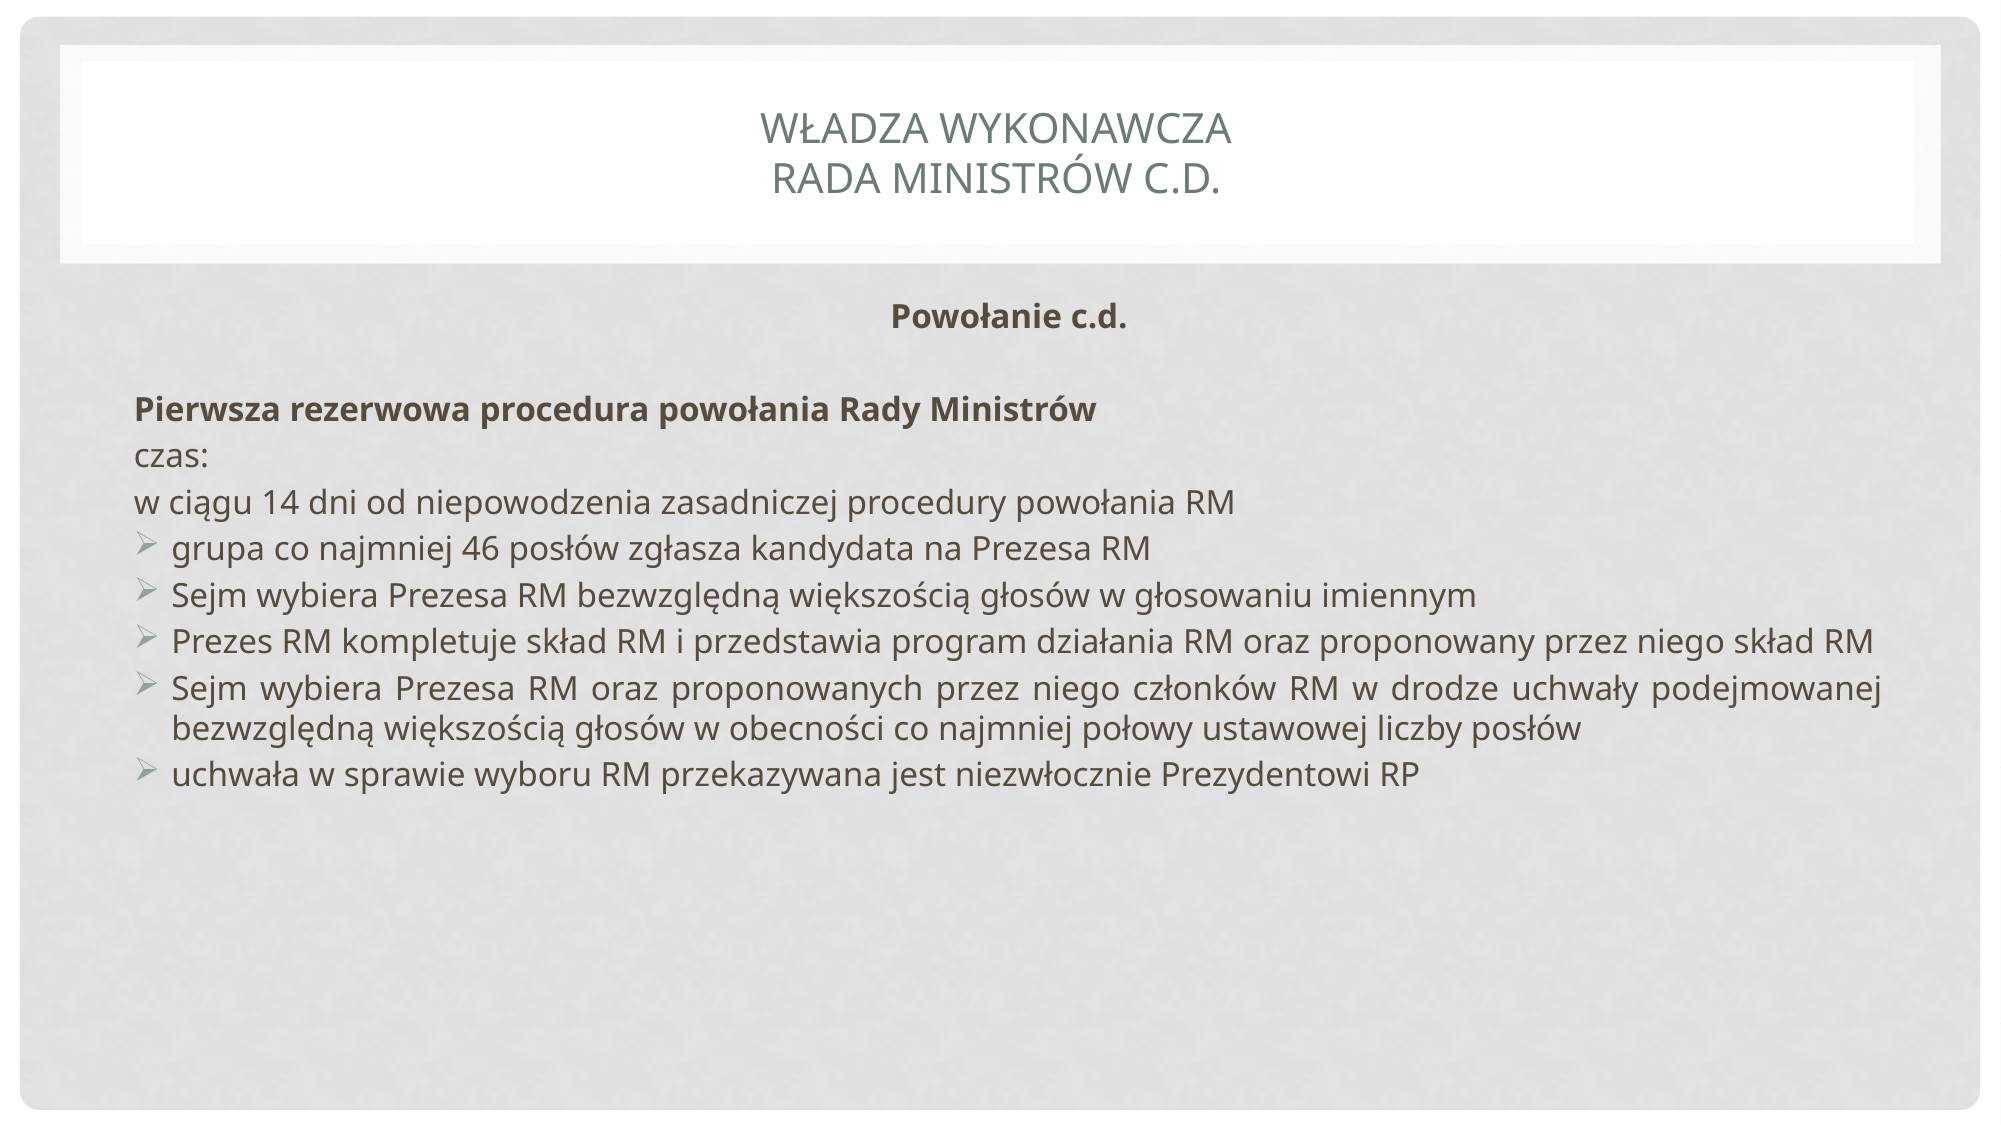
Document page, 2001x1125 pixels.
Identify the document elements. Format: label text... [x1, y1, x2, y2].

title Władza wykonawcza Rada ministrów c.d. [93, 66, 1900, 238]
list Powołanie c.d. Pierwsza rezerwowa procedura powołania Rady Ministrów czas: w ciągu 14 dni od niepowodzenia zasadniczej procedury powołania RM grupa co najmniej 46 posłów zgłasza kandydata na Prezesa RM Sejm wybiera Prezesa RM bezwzględną większością głosów w głosowaniu imiennym Prezes RM kompletuje skład RM i przedstawia program działania RM oraz proponowany przez niego skład RM Sejm wybiera Prezesa RM oraz proponowanych przez niego członków RM w drodze uchwały podejmowanej bezwzględną większością głosów w obecności co najmniej połowy ustawowej liczby posłów uchwała w sprawie wyboru RM przekazywana jest niezwłocznie Prezydentowi RP [99, 287, 1900, 1005]
